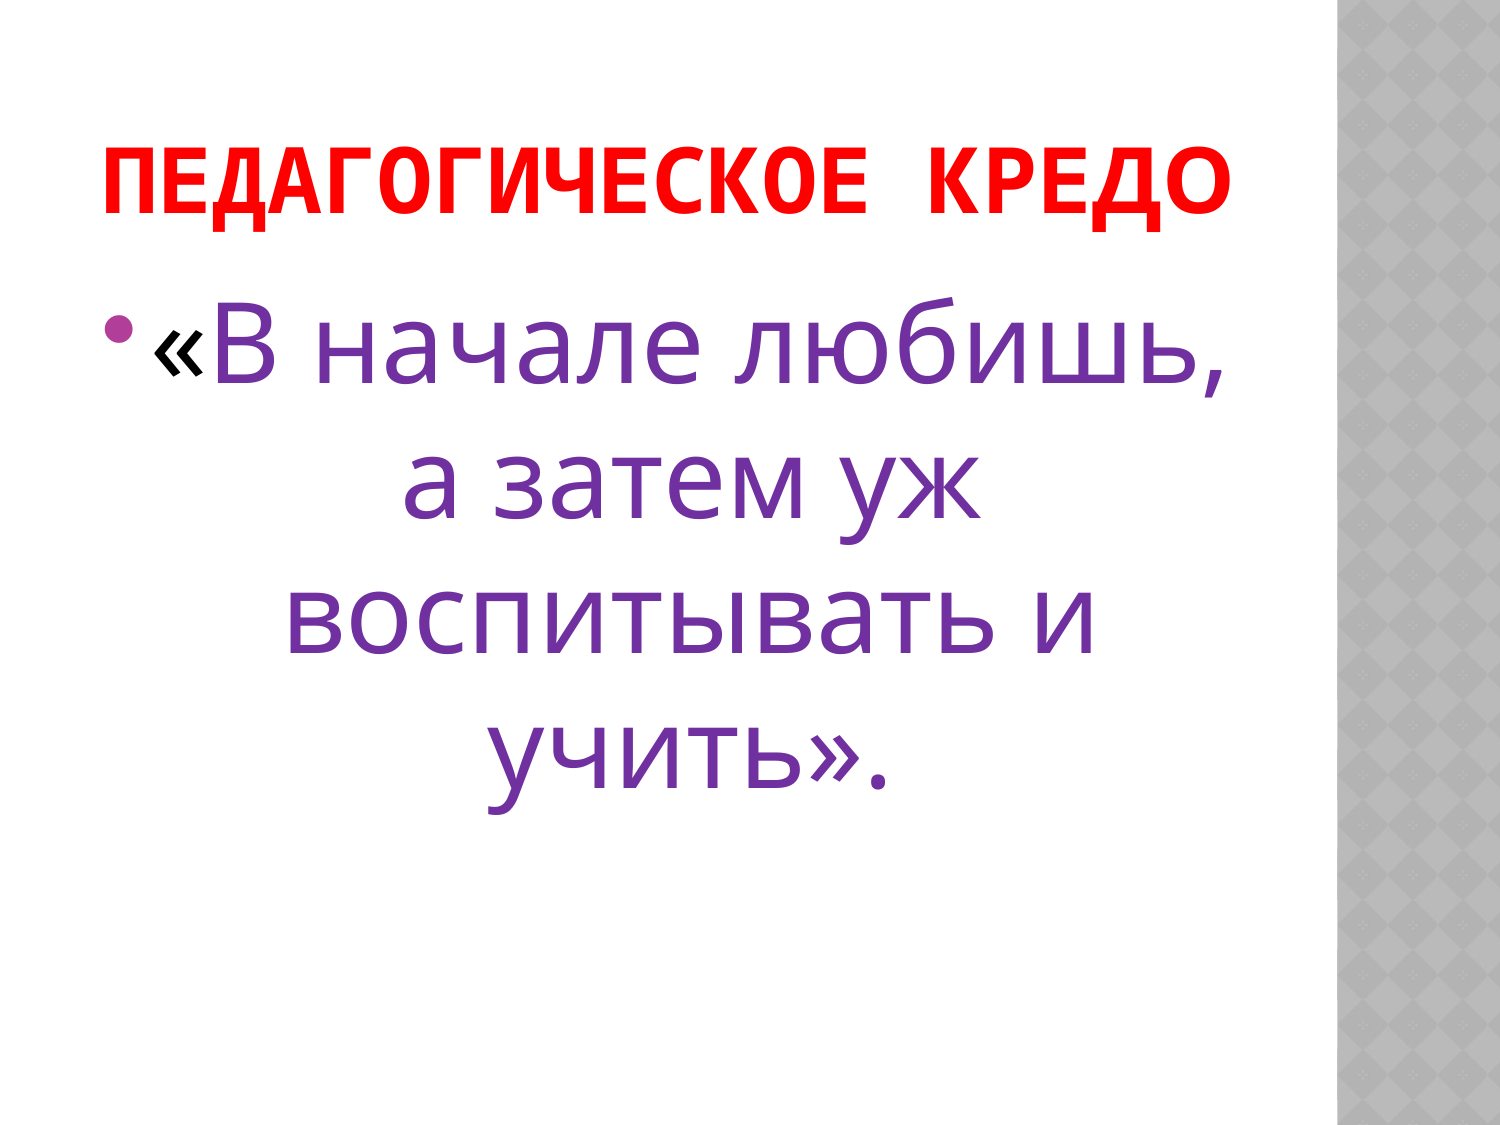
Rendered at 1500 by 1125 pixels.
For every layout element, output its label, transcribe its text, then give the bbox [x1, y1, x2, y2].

title пЕдагогическое кредо [75, 42, 1263, 232]
list «В начале любишь, а затем уж воспитывать и учить». [75, 264, 1263, 1059]
